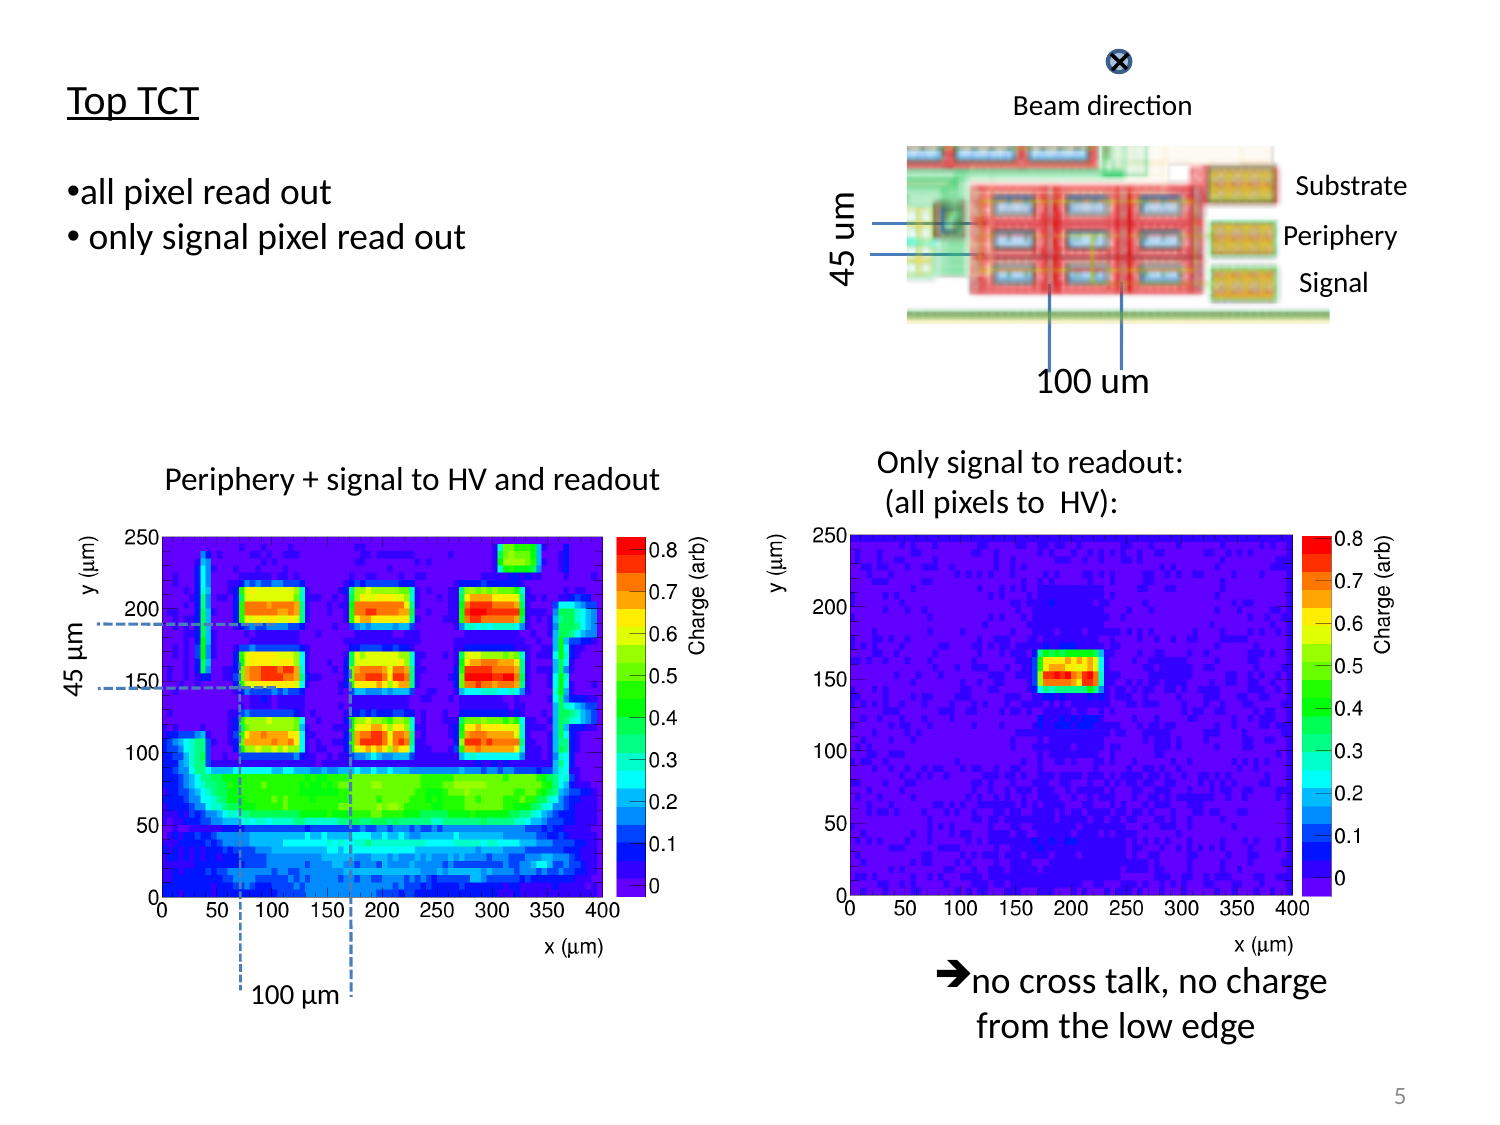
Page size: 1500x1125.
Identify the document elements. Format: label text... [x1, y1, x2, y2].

slide_number 5 [1071, 1065, 1422, 1125]
text_box Periphery + signal to HV and readout [149, 450, 676, 505]
text_box Only signal to readout: (all pixels to HV): [862, 432, 1207, 510]
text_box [808, 50, 1405, 396]
picture [745, 511, 1401, 968]
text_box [45, 513, 713, 1019]
text_box no cross talk, no charge from the low edge [919, 976, 1344, 1054]
text_box Top TCT all pixel read out only signal pixel read out [52, 65, 482, 310]
